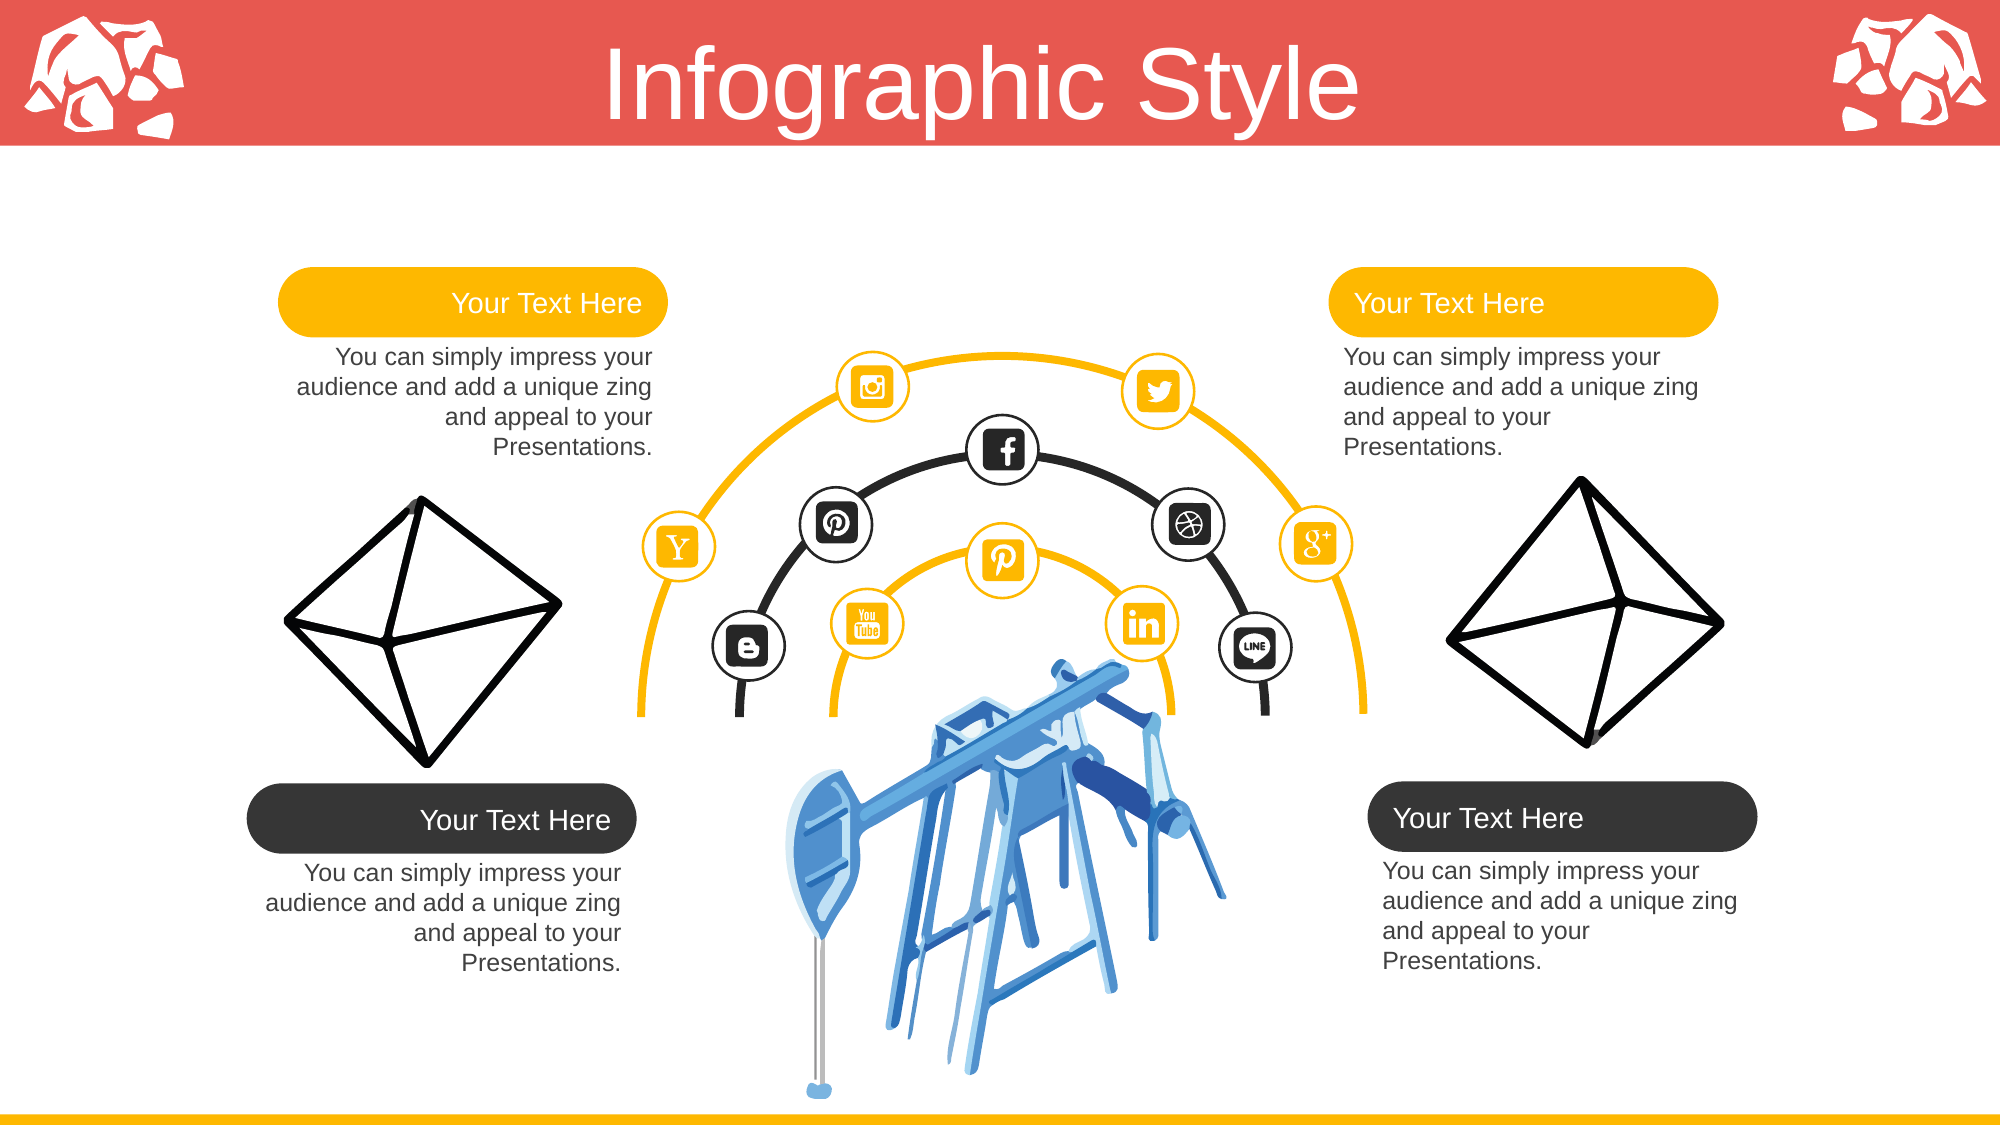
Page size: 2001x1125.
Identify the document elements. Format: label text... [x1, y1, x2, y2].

text_box [838, 650, 851, 659]
text_box [697, 391, 838, 521]
text_box [636, 579, 673, 719]
text_box [1104, 585, 1180, 659]
list Infographic Style [33, 29, 1932, 148]
text_box [656, 525, 699, 568]
text_box [903, 350, 1125, 382]
text_box Your Text Here [1328, 267, 1719, 338]
text_box You can simply impress your audience and add a unique zing and appeal to your Presentations. [277, 332, 668, 468]
text_box [981, 538, 1026, 583]
text_box [1168, 502, 1211, 545]
text_box Your Text Here [277, 267, 668, 338]
text_box [756, 539, 807, 614]
picture [784, 659, 1227, 1099]
text_box [798, 486, 874, 564]
text_box Your Text Here [246, 783, 637, 854]
text_box [845, 601, 890, 646]
text_box [1136, 369, 1180, 413]
text_box [725, 624, 768, 667]
text_box [1218, 611, 1293, 684]
text_box [641, 510, 717, 583]
text_box [1189, 405, 1303, 513]
text_box [1038, 546, 1122, 598]
text_box You can simply impress your audience and add a unique zing and appeal to your Presentations. [1367, 847, 1758, 982]
picture [283, 495, 564, 768]
text_box [815, 501, 858, 544]
text_box [1151, 487, 1226, 562]
text_box [1205, 552, 1250, 615]
text_box [965, 413, 1040, 486]
text_box [734, 680, 748, 719]
text_box [1121, 352, 1196, 430]
text_box [711, 610, 786, 682]
text_box [1257, 681, 1271, 717]
text_box [1038, 451, 1160, 510]
text_box [1159, 654, 1167, 659]
text_box [835, 350, 910, 423]
text_box [1232, 626, 1277, 671]
text_box [1278, 505, 1354, 583]
text_box [856, 451, 967, 500]
text_box [982, 428, 1025, 471]
text_box [965, 522, 1040, 600]
text_box [883, 546, 967, 596]
text_box Your Text Here [1367, 781, 1758, 852]
text_box [1122, 601, 1167, 646]
text_box [1293, 522, 1337, 565]
text_box [850, 365, 894, 408]
text_box [830, 587, 905, 659]
picture [1444, 476, 1725, 749]
text_box You can simply impress your audience and add a unique zing and appeal to your Presentations. [1328, 332, 1719, 468]
text_box [1331, 575, 1369, 715]
text_box You can simply impress your audience and add a unique zing and appeal to your Presentations. [246, 849, 637, 984]
